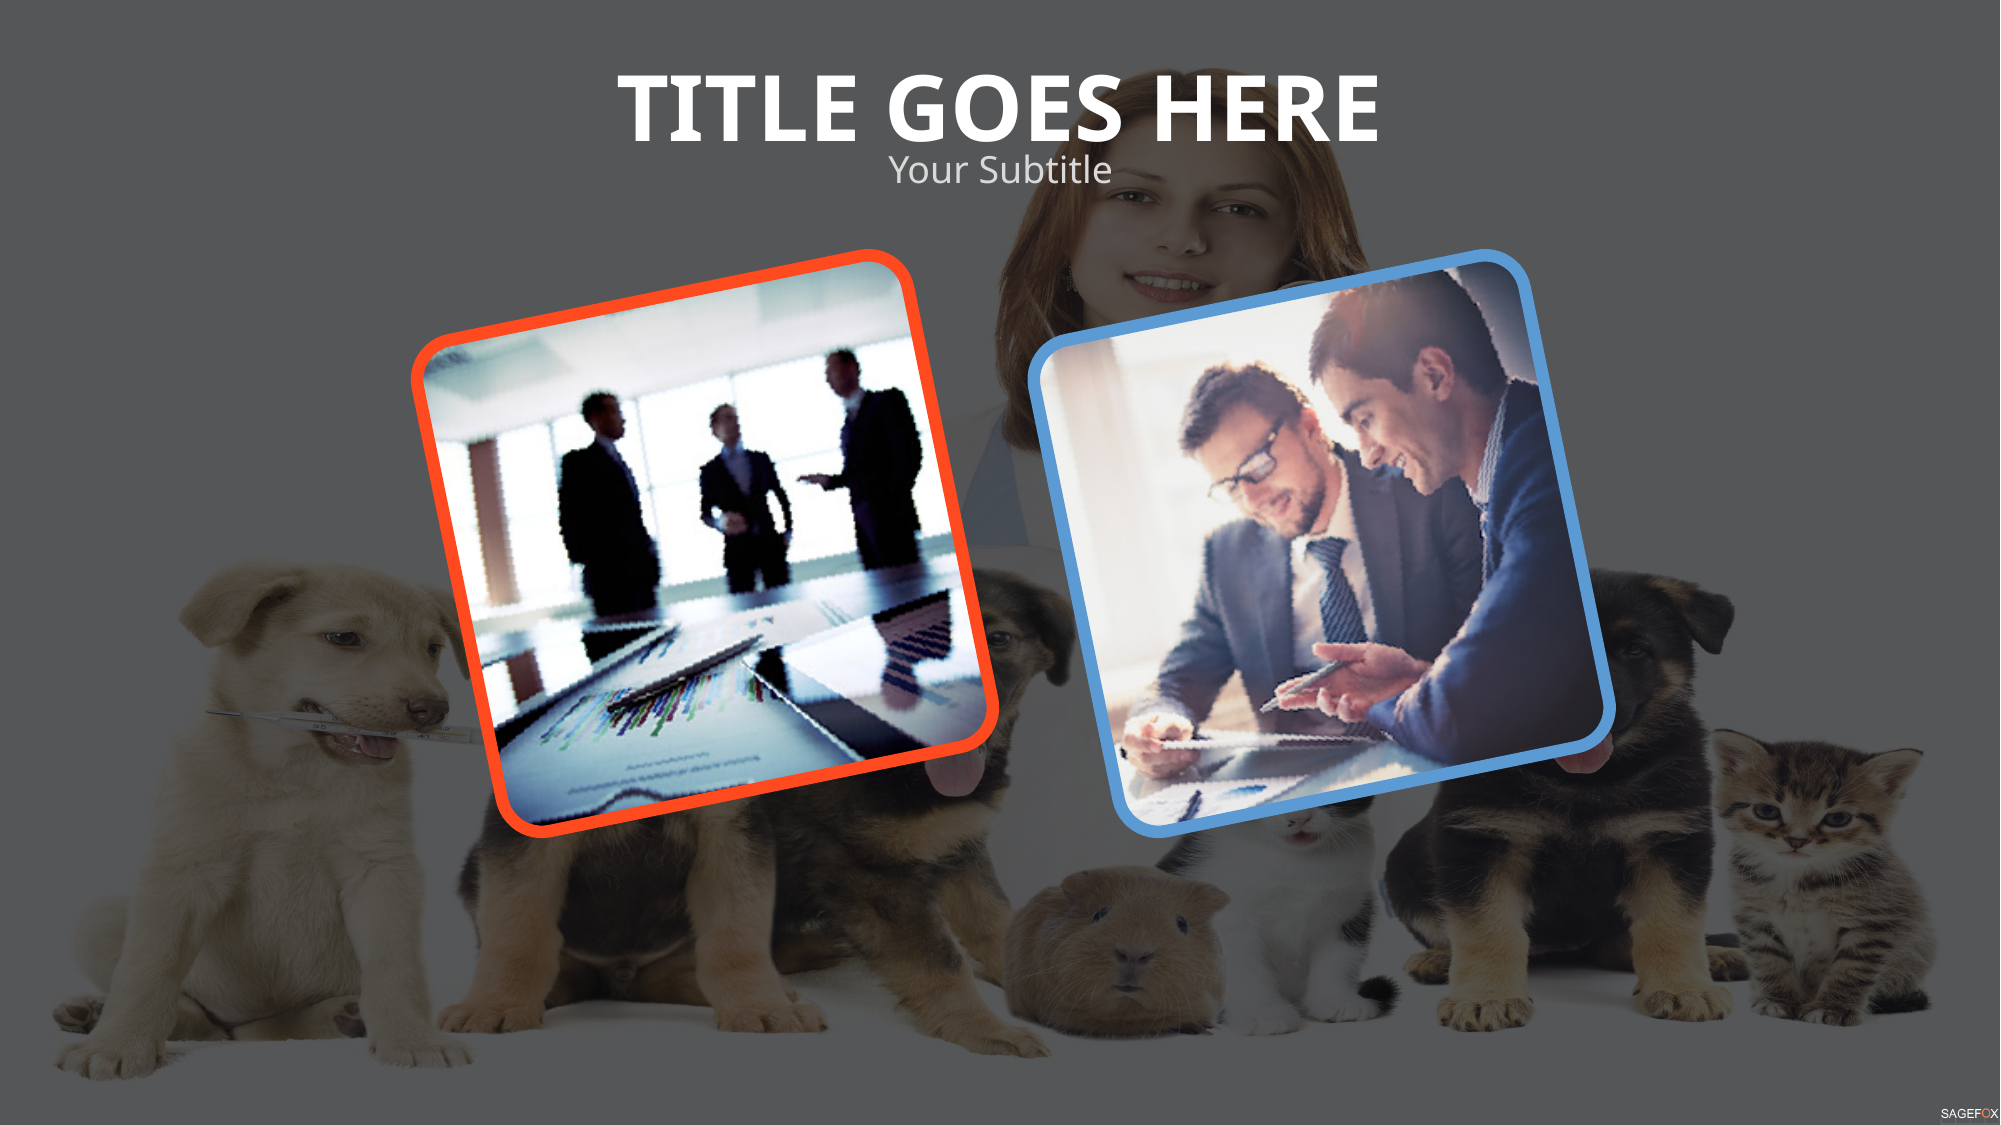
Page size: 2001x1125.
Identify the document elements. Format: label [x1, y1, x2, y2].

picture [1940, 0, 2001, 1125]
text_box [548, 42, 1452, 199]
picture [1041, 262, 1603, 825]
picture [424, 262, 986, 825]
